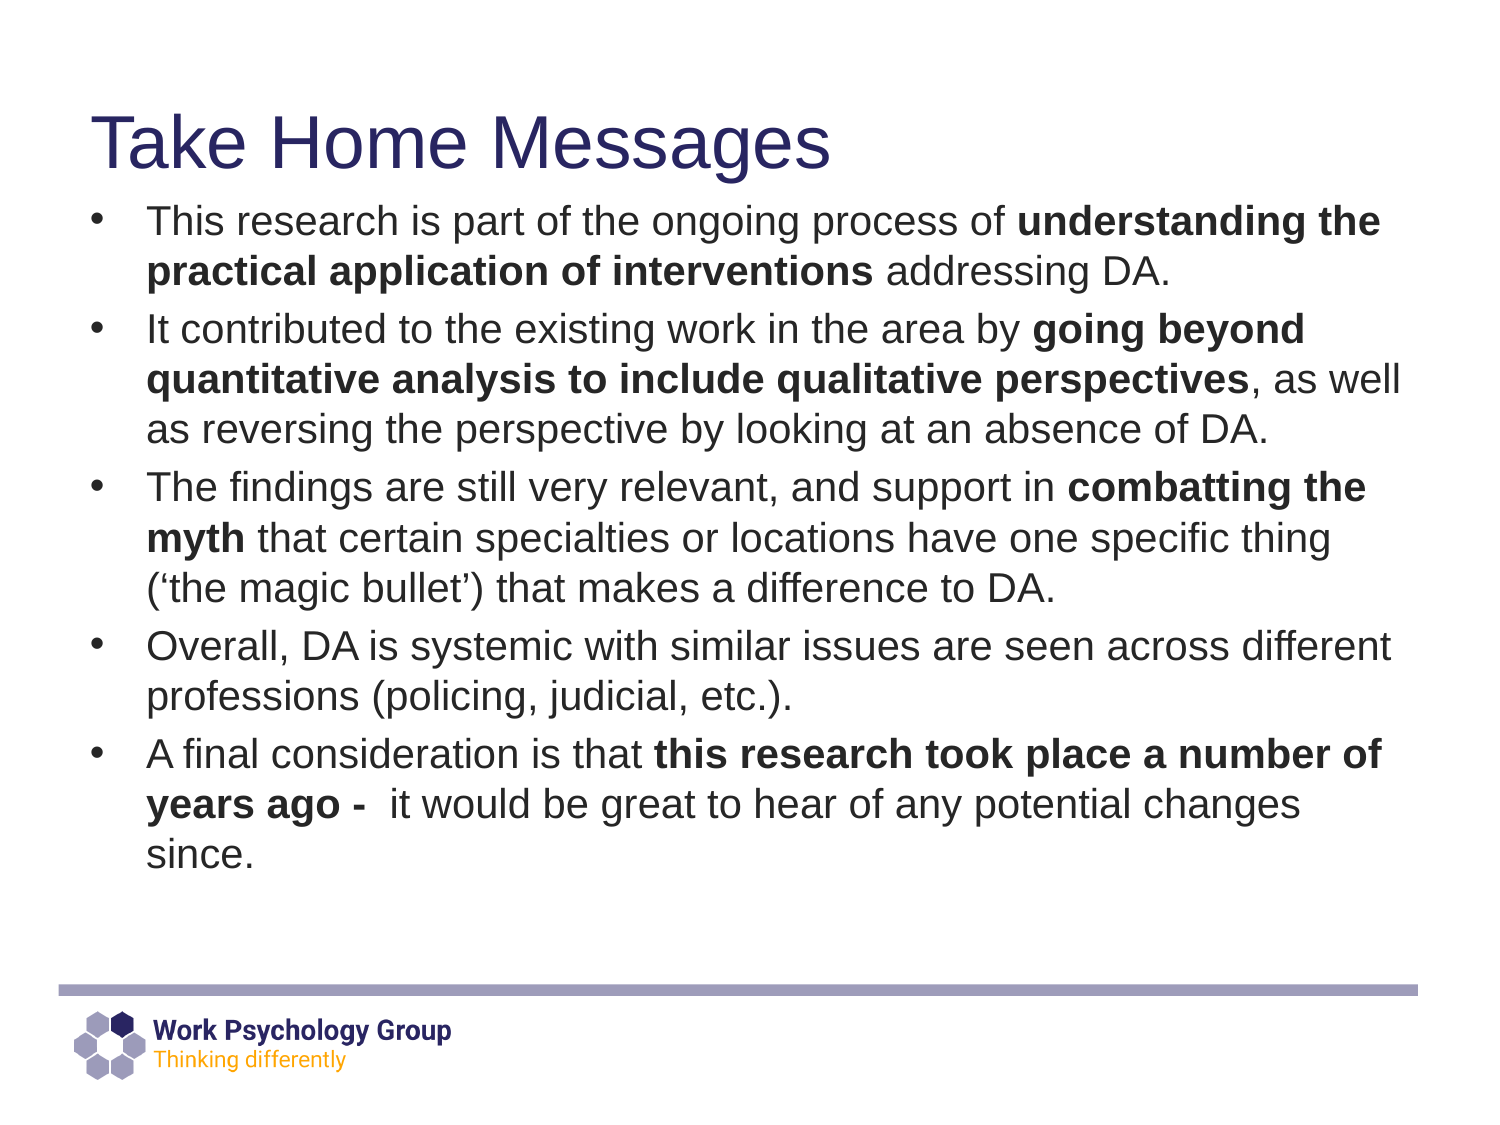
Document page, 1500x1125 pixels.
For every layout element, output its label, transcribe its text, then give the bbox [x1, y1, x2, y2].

picture [74, 1011, 451, 1080]
list This research is part of the ongoing process of understanding the practical application of interventions addressing DA. It contributed to the existing work in the area by going beyond quantitative analysis to include qualitative perspectives, as well as reversing the perspective by looking at an absence of DA. The findings are still very relevant, and support in combatting the myth that certain specialties or locations have one specific thing (‘the magic bullet’) that makes a difference to DA. Overall, DA is systemic with similar issues are seen across different professions (policing, judicial, etc.). A final consideration is that this research took place a number of years ago - it would be great to hear of any potential changes since. [75, 186, 1425, 909]
title Take Home Messages [74, 44, 1426, 233]
